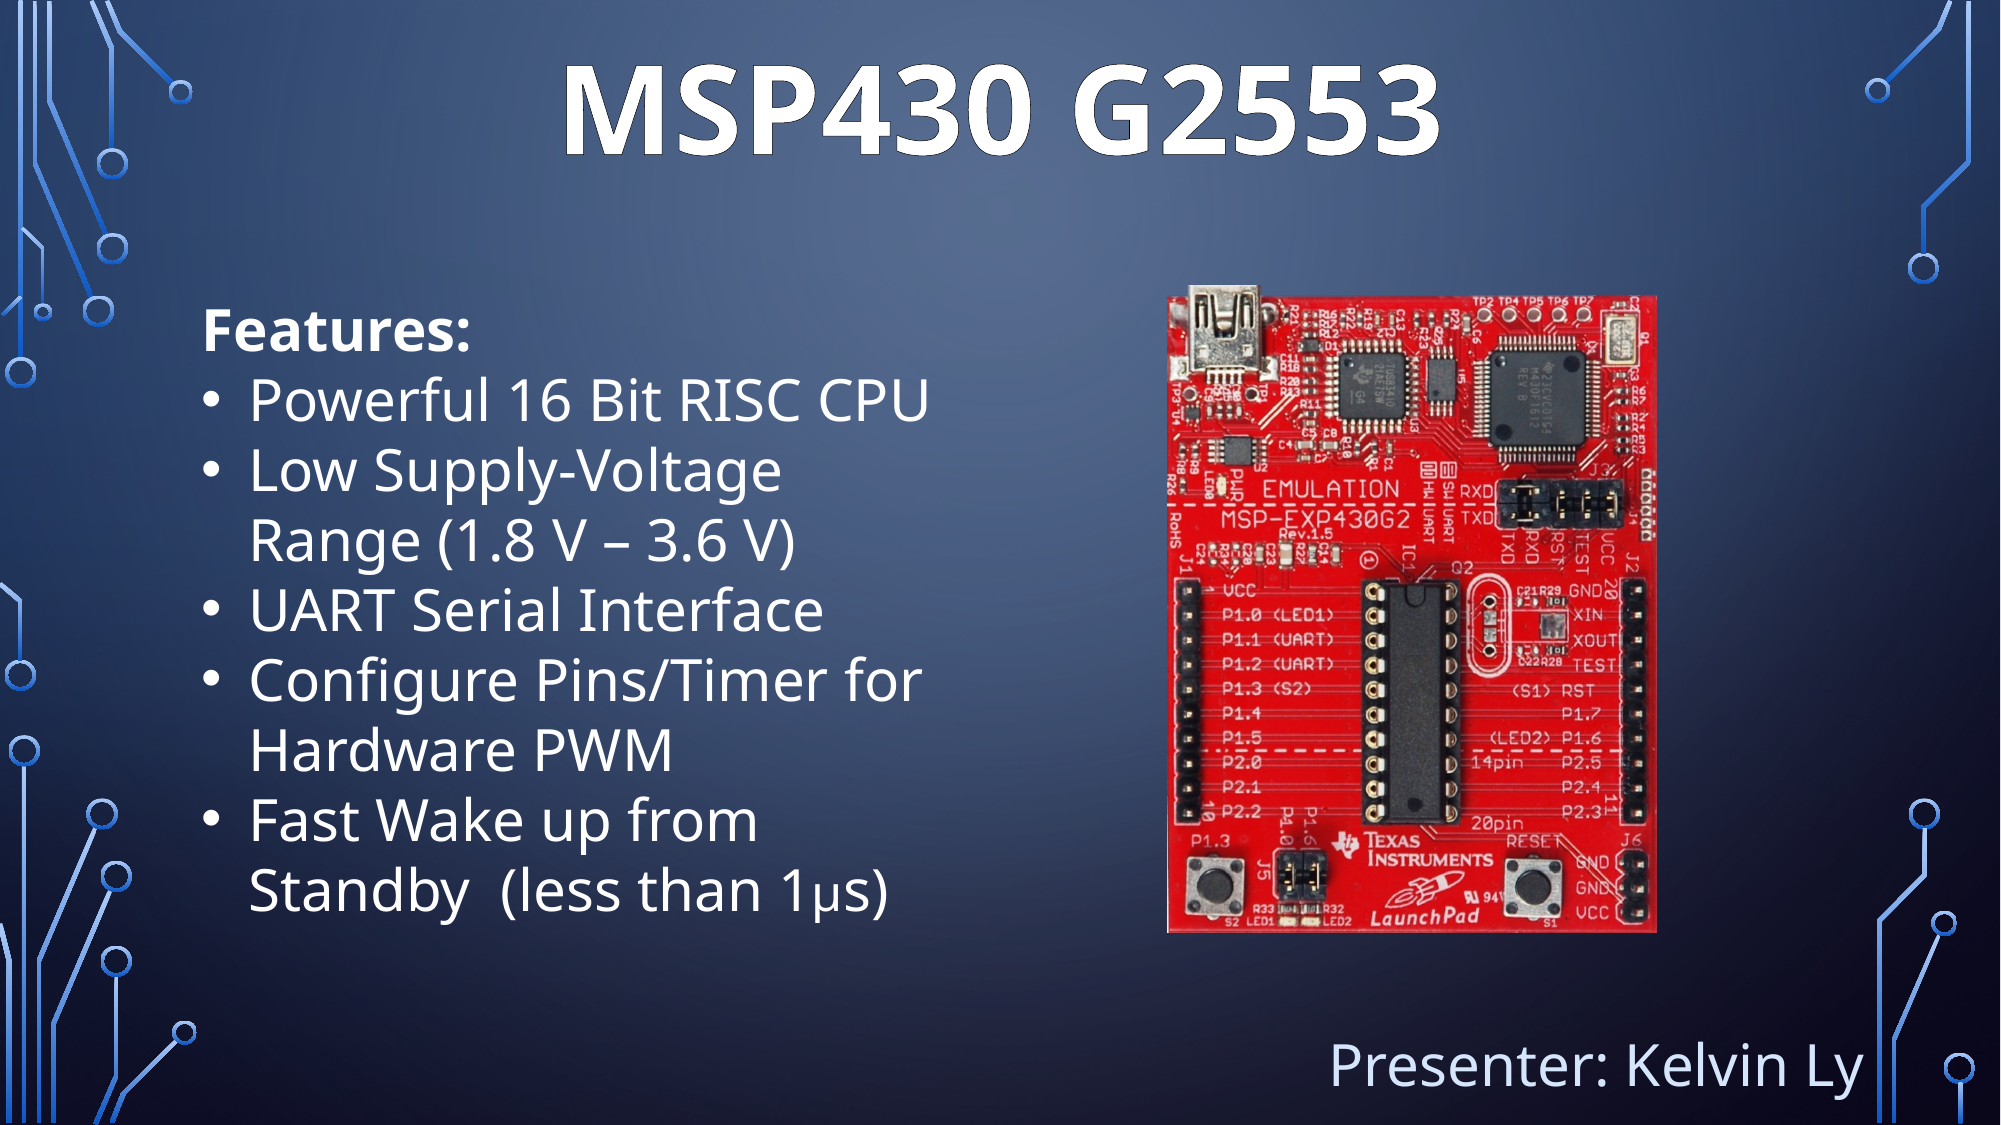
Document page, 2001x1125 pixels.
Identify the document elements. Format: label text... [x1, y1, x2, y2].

text_box Features: Powerful 16 Bit RISC CPU Low Supply-Voltage Range (1.8 V – 3.6 V) UART Serial Interface Configure Pins/Timer for Hardware PWM Fast Wake up from Standby (less than 1μs) [186, 285, 986, 931]
title MSP430 G2553 [0, 41, 2000, 187]
picture [1166, 285, 1657, 934]
text_box Presenter: Kelvin Ly [1313, 1021, 2000, 1106]
